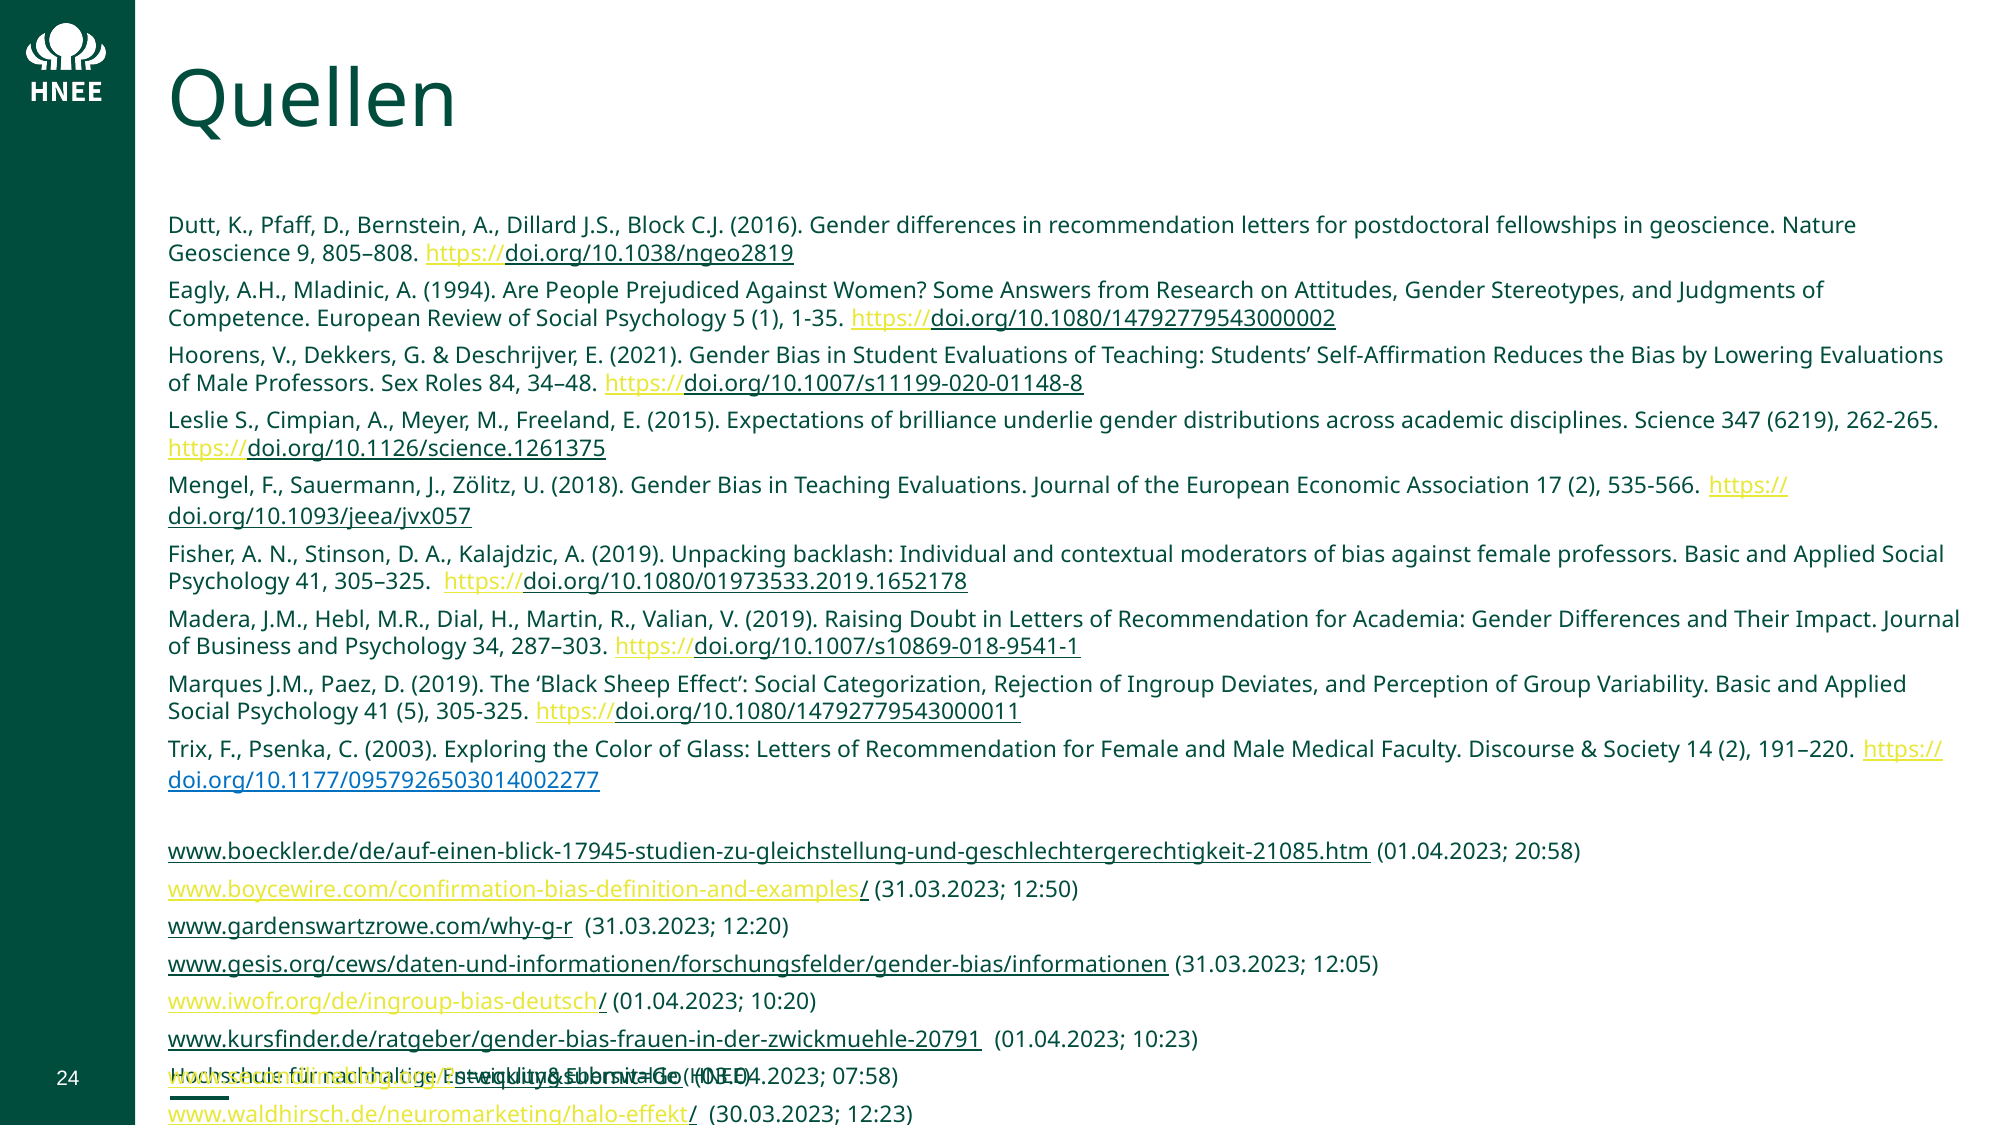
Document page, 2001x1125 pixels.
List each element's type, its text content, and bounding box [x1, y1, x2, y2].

list Dutt, K., Pfaff, D., Bernstein, A., Dillard J.S., Block C.J. (2016). Gender differences in recommendation letters for postdoctoral fellowships in geoscience. Nature Geoscience 9, 805–808. https://doi.org/10.1038/ngeo2819 Eagly, A.H., Mladinic, A. (1994). Are People Prejudiced Against Women? Some Answers from Research on Attitudes, Gender Stereotypes, and Judgments of Competence. European Review of Social Psychology 5 (1), 1-35. https://doi.org/10.1080/14792779543000002 Hoorens, V., Dekkers, G. & Deschrijver, E. (2021). Gender Bias in Student Evaluations of Teaching: Students’ Self-Affirmation Reduces the Bias by Lowering Evaluations of Male Professors. Sex Roles 84, 34–48. https://doi.org/10.1007/s11199-020-01148-8 Leslie S., Cimpian, A., Meyer, M., Freeland, E. (2015). Expectations of brilliance underlie gender distributions across academic disciplines. Science 347 (6219), 262-265. https://doi.org/10.1126/science.1261375 Mengel, F., Sauermann, J., Zölitz, U. (2018). Gender Bias in Teaching Evaluations. Journal of the European Economic Association 17 (2), 535-566. https://doi.org/10.1093/jeea/jvx057 Fisher, A. N., Stinson, D. A., Kalajdzic, A. (2019). Unpacking backlash: Individual and contextual moderators of bias against female professors. Basic and Applied Social Psychology 41, 305–325. https://doi.org/10.1080/01973533.2019.1652178 Madera, J.M., Hebl, M.R., Dial, H., Martin, R., Valian, V. (2019). Raising Doubt in Letters of Recommendation for Academia: Gender Differences and Their Impact. Journal of Business and Psychology 34, 287–303. https://doi.org/10.1007/s10869-018-9541-1 Marques J.M., Paez, D. (2019). The ‘Black Sheep Effect’: Social Categorization, Rejection of Ingroup Deviates, and Perception of Group Variability. Basic and Applied Social Psychology 41 (5), 305-325. https://doi.org/10.1080/14792779543000011 Trix, F., Psenka, C. (2003). Exploring the Color of Glass: Letters of Recommendation for Female and Male Medical Faculty. Discourse & Society 14 (2), 191–220. https://doi.org/10.1177/0957926503014002277 www.boeckler.de/de/auf-einen-blick-17945-studien-zu-gleichstellung-und-geschlechtergerechtigkeit-21085.htm (01.04.2023; 20:58) www.boycewire.com/confirmation-bias-definition-and-examples/ (31.03.2023; 12:50) www.gardenswartzrowe.com/why-g-r (31.03.2023; 12:20) www.gesis.org/cews/daten-und-informationen/forschungsfelder/gender-bias/informationen (31.03.2023; 12:05) www.iwofr.org/de/ingroup-bias-deutsch/ (01.04.2023; 10:20) www.kursfinder.de/ratgeber/gender-bias-frauen-in-der-zwickmuehle-20791 (01.04.2023; 10:23) www.secondlineblog.org/?s=equity&submit=Go (03.04.2023; 07:58) www.waldhirsch.de/neuromarketing/halo-effekt/ (30.03.2023; 12:23) [167, 210, 1965, 688]
picture [26, 23, 106, 101]
title Quellen [167, 37, 1450, 144]
